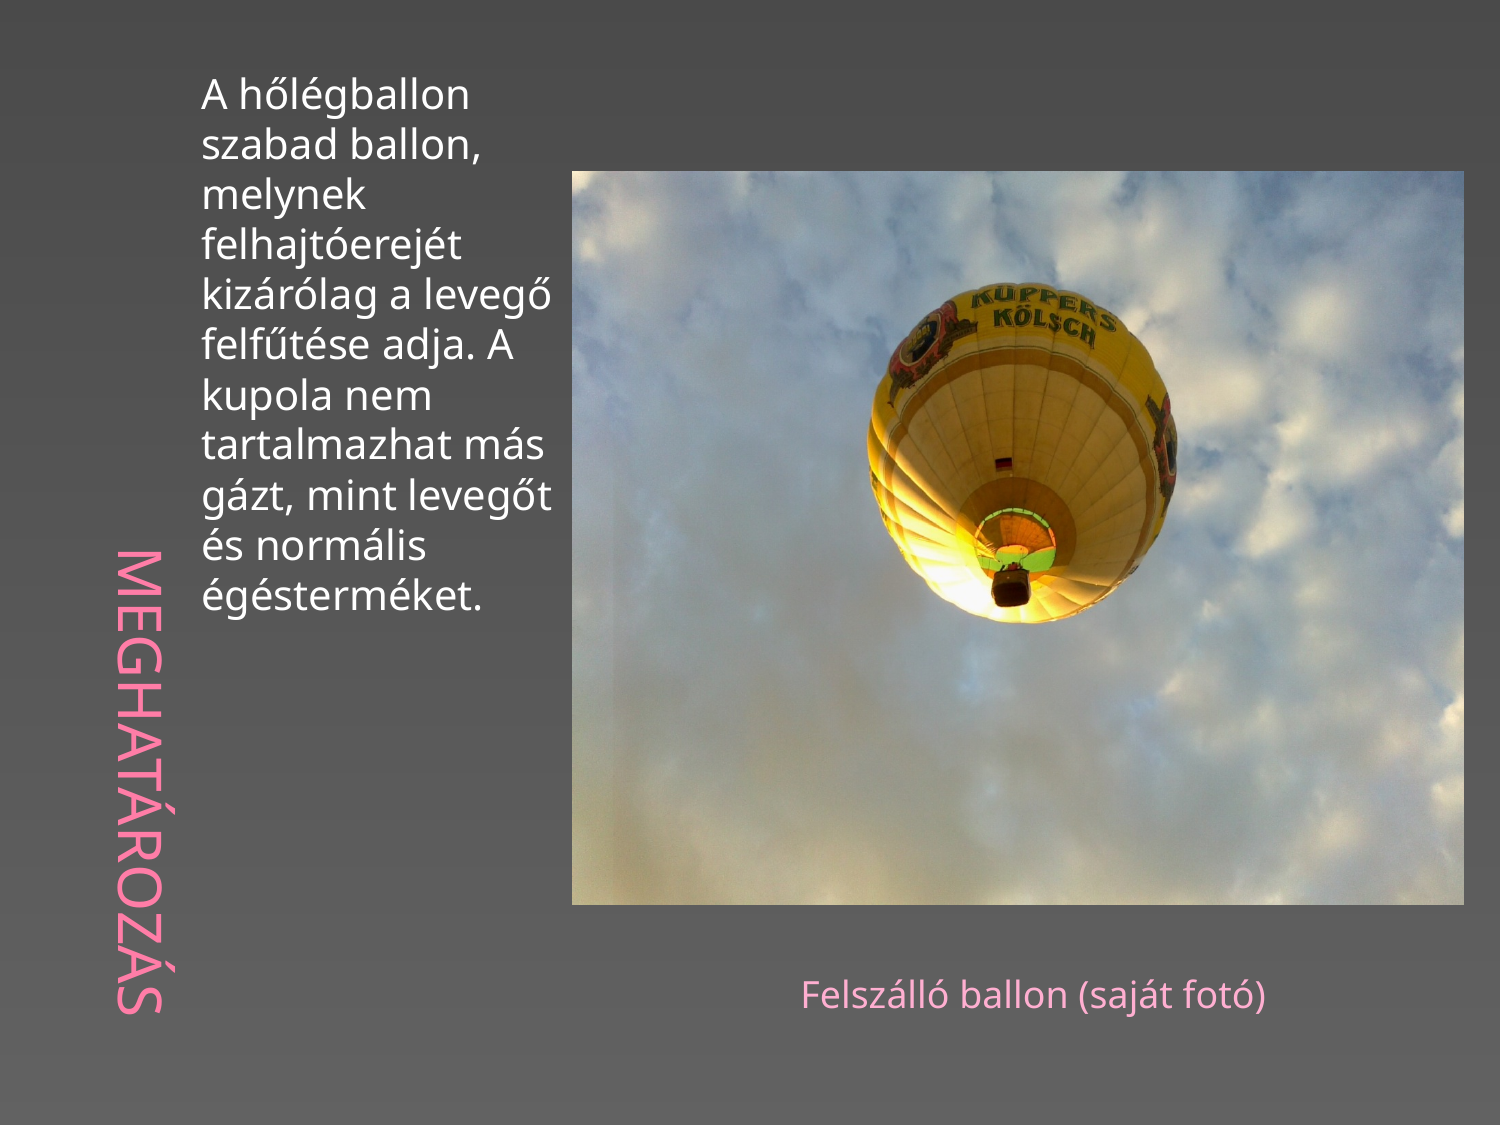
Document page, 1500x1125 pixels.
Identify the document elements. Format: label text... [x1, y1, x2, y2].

text_box Felszálló ballon (saját fotó) [679, 964, 1388, 1024]
list A hőlégballon szabad ballon, melynek felhajtóerejét kizárólag a levegő felfűtése adja. A kupola nem tartalmazhat más gázt, mint levegőt és normális égésterméket. [186, 60, 587, 1036]
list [572, 171, 1464, 906]
title MEGHATÁROZÁS [36, 60, 186, 1036]
